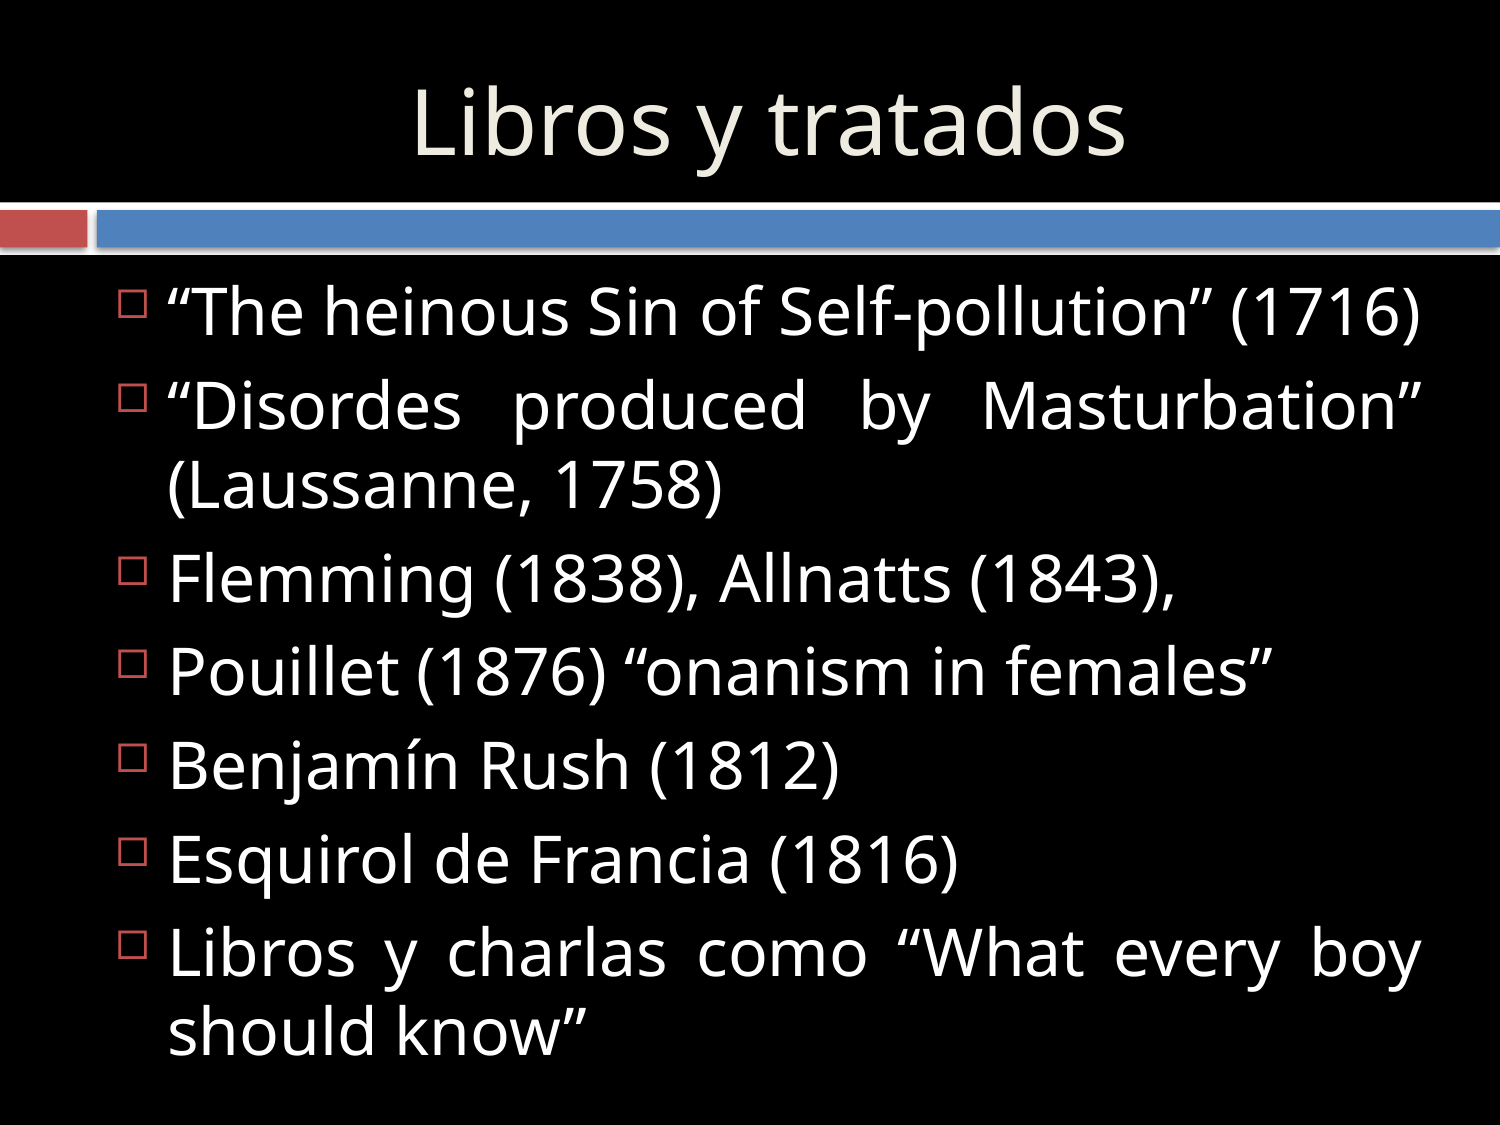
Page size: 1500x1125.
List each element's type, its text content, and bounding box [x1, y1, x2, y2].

list “The heinous Sin of Self-pollution” (1716) “Disordes produced by Masturbation” (Laussanne, 1758) Flemming (1838), Allnatts (1843), Pouillet (1876) “onanism in females” Benjamín Rush (1812) Esquirol de Francia (1816) Libros y charlas como “What every boy should know” [100, 262, 1438, 1088]
title Libros y tratados [100, 37, 1438, 200]
